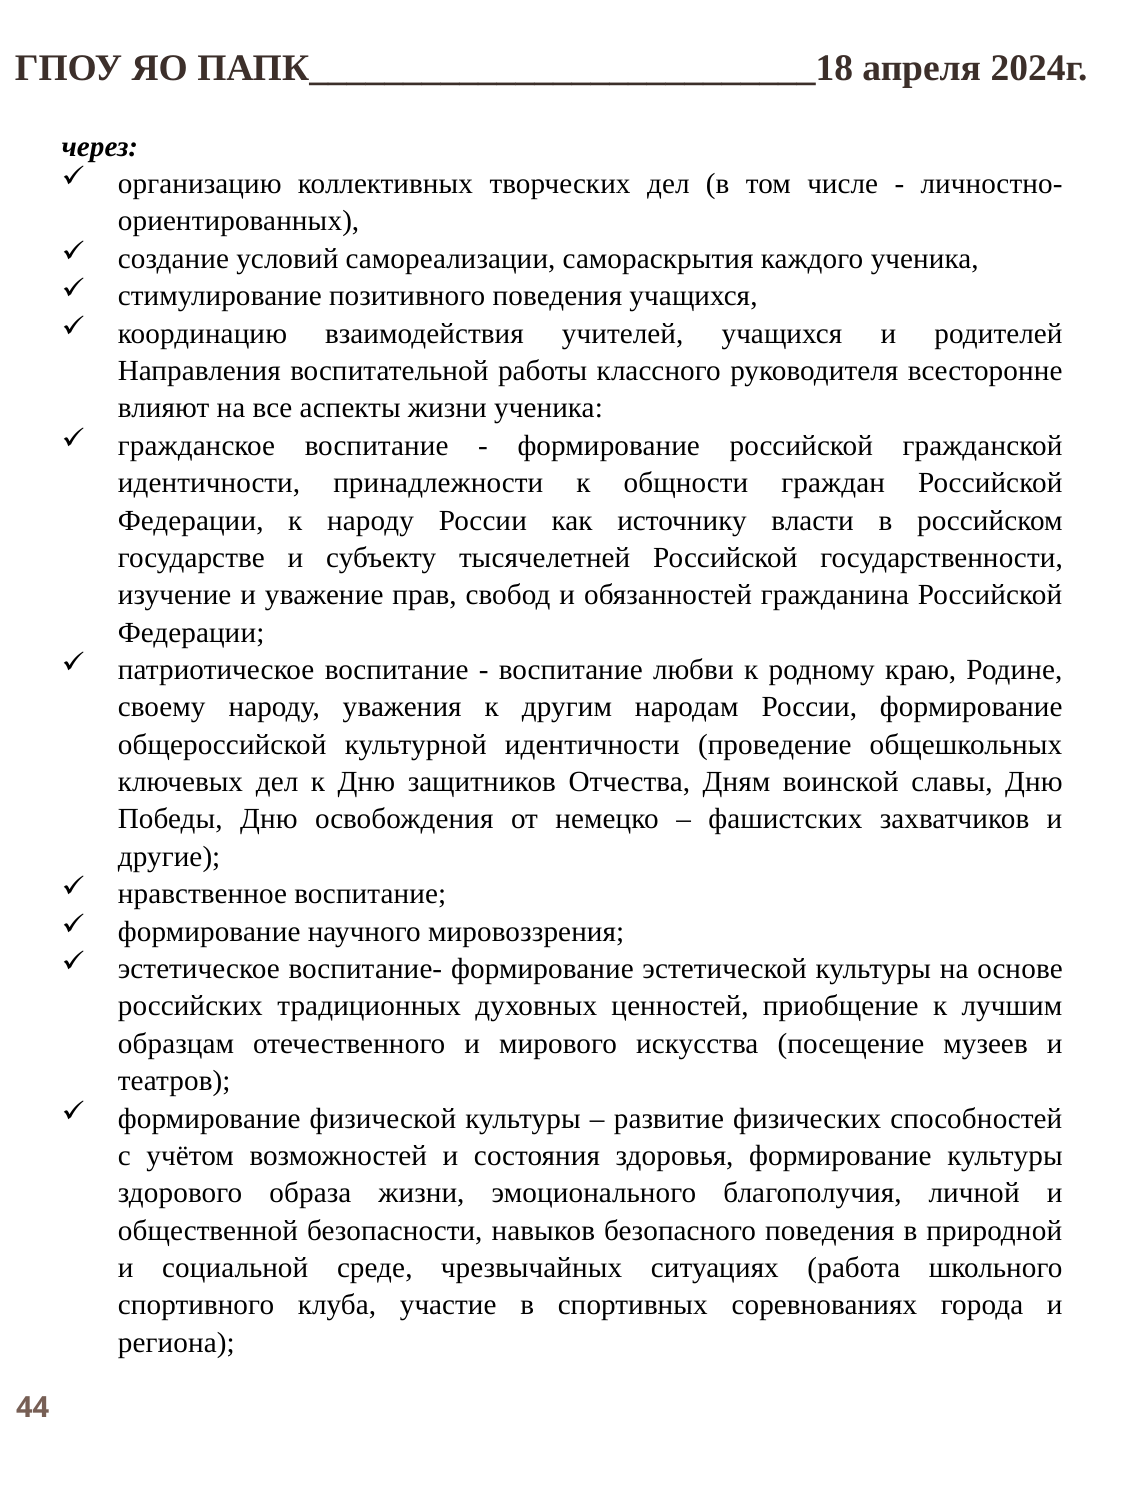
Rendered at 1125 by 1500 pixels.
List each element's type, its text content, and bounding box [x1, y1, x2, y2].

text_box через: организацию коллективных творческих дел (в том числе - личностно-ориентированных), создание условий самореализации, самораскрытия каждого ученика, стимулирование позитивного поведения учащихся, координацию взаимодействия учителей, учащихся и родителей Направления воспитательной работы классного руководителя всесторонне влияют на все аспекты жизни ученика: гражданское воспитание - формирование российской гражданской идентичности, принадлежности к общности граждан Российской Федерации, к народу России как источнику власти в российском государстве и субъекту тысячелетней Российской государственности, изучение и уважение прав, свобод и обязанностей гражданина Российской Федерации; патриотическое воспитание - воспитание любви к родному краю, Родине, своему народу, уважения к другим народам России, формирование общероссийской культурной идентичности (проведение общешкольных ключевых дел к Дню защитников Отчества, Дням воинской славы, Дню Победы, Дню освобождения от немецко – фашистских захватчиков и другие); нравственное воспитание; формирование научного мировоззрения; эстетическое воспитание- формирование эстетической культуры на основе российских традиционных духовных ценностей, приобщение к лучшим образцам отечественного и мирового искусства (посещение музеев и театров); формирование физической культуры – развитие физических способностей с учётом возможностей и состояния здоровья, формирование культуры здорового образа жизни, эмоционального благополучия, личной и общественной безопасности, навыков безопасного поведения в природной и социальной среде, чрезвычайных ситуациях (работа школьного спортивного клуба, участие в спортивных соревнованиях города и региона); [46, 117, 1079, 1401]
slide_number 44 [0, 1366, 66, 1450]
text_box ГПОУ ЯО ПАПК___________________________18 апреля 2024г. [0, 35, 1125, 95]
